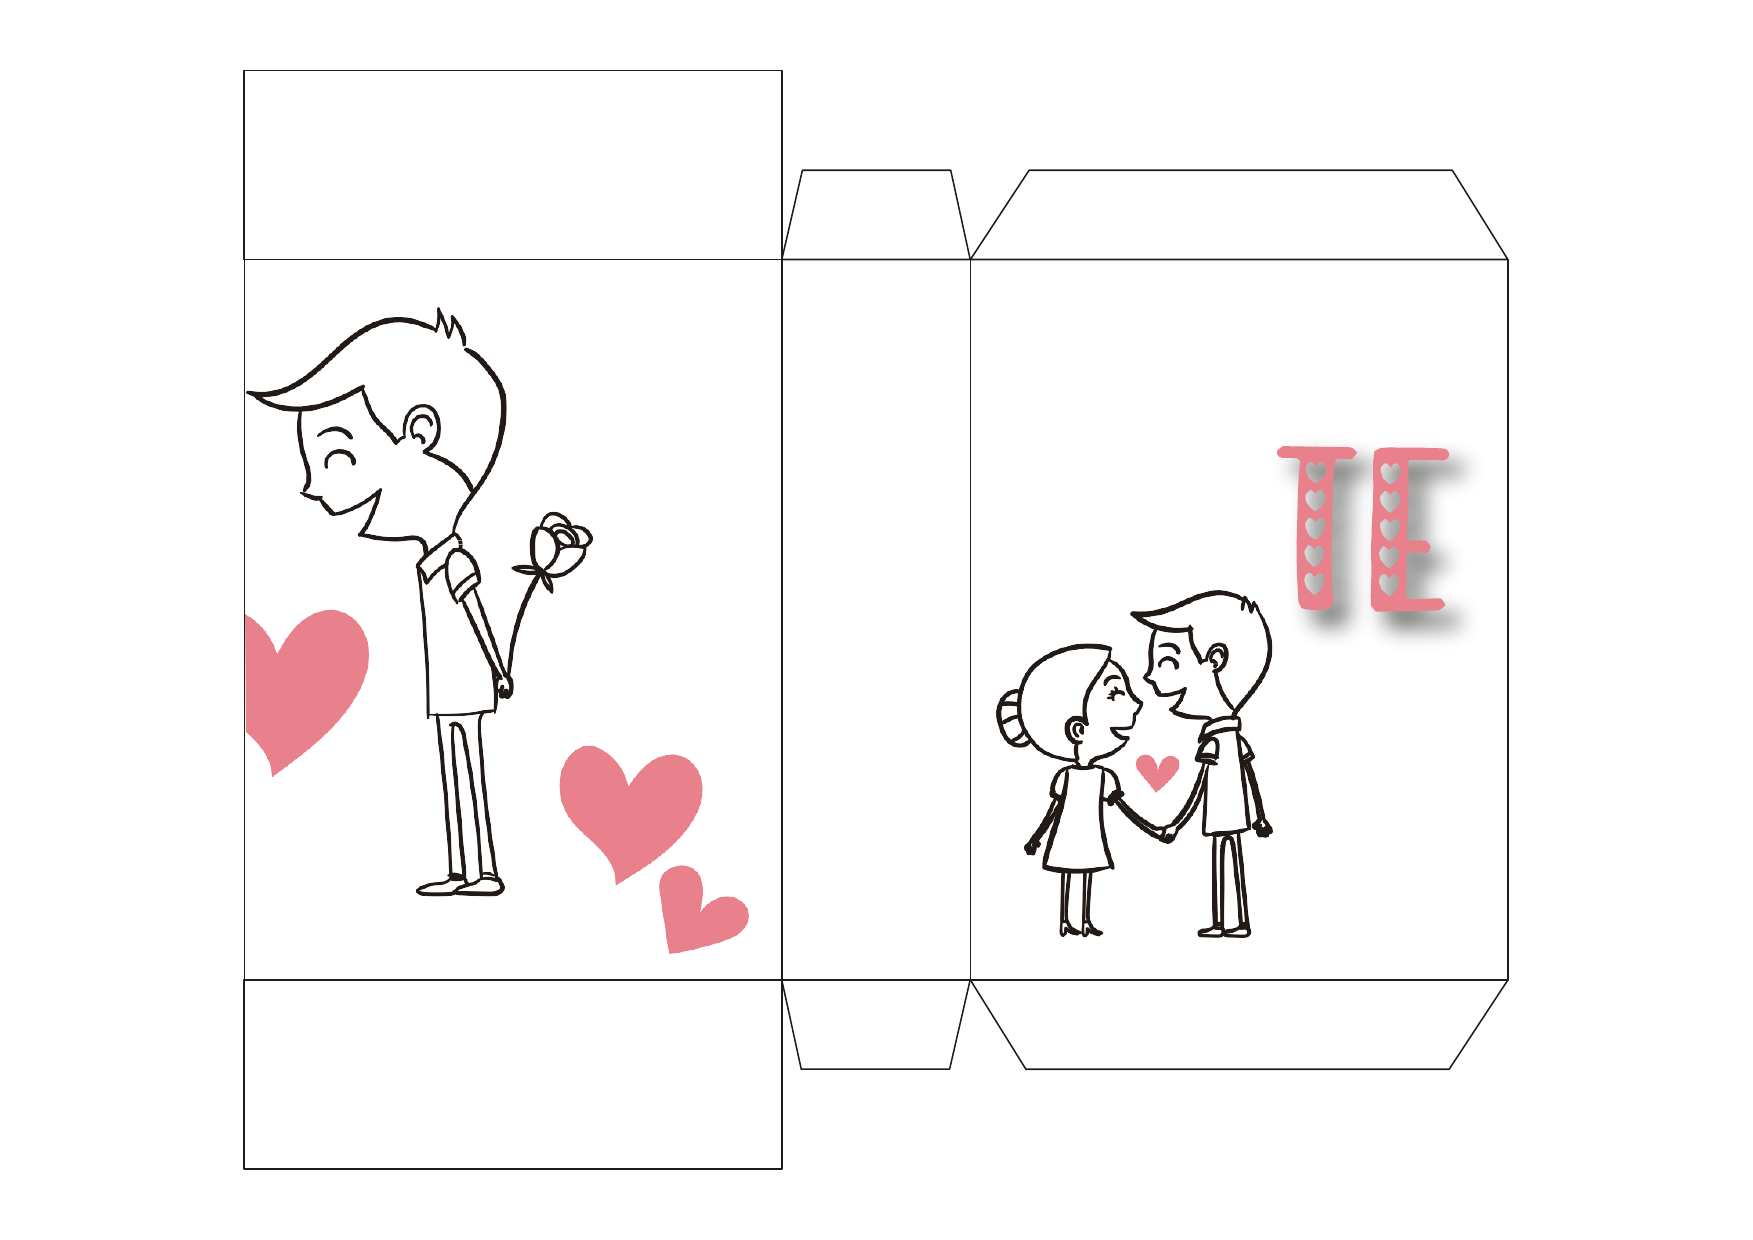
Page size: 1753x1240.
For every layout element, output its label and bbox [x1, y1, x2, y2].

text_box [781, 170, 970, 259]
picture [995, 589, 1273, 938]
text_box [244, 70, 783, 260]
text_box [244, 980, 783, 1169]
text_box [970, 259, 1509, 1070]
text_box [972, 170, 1507, 258]
text_box [244, 260, 781, 980]
picture [245, 306, 749, 954]
text_box [781, 259, 968, 1070]
